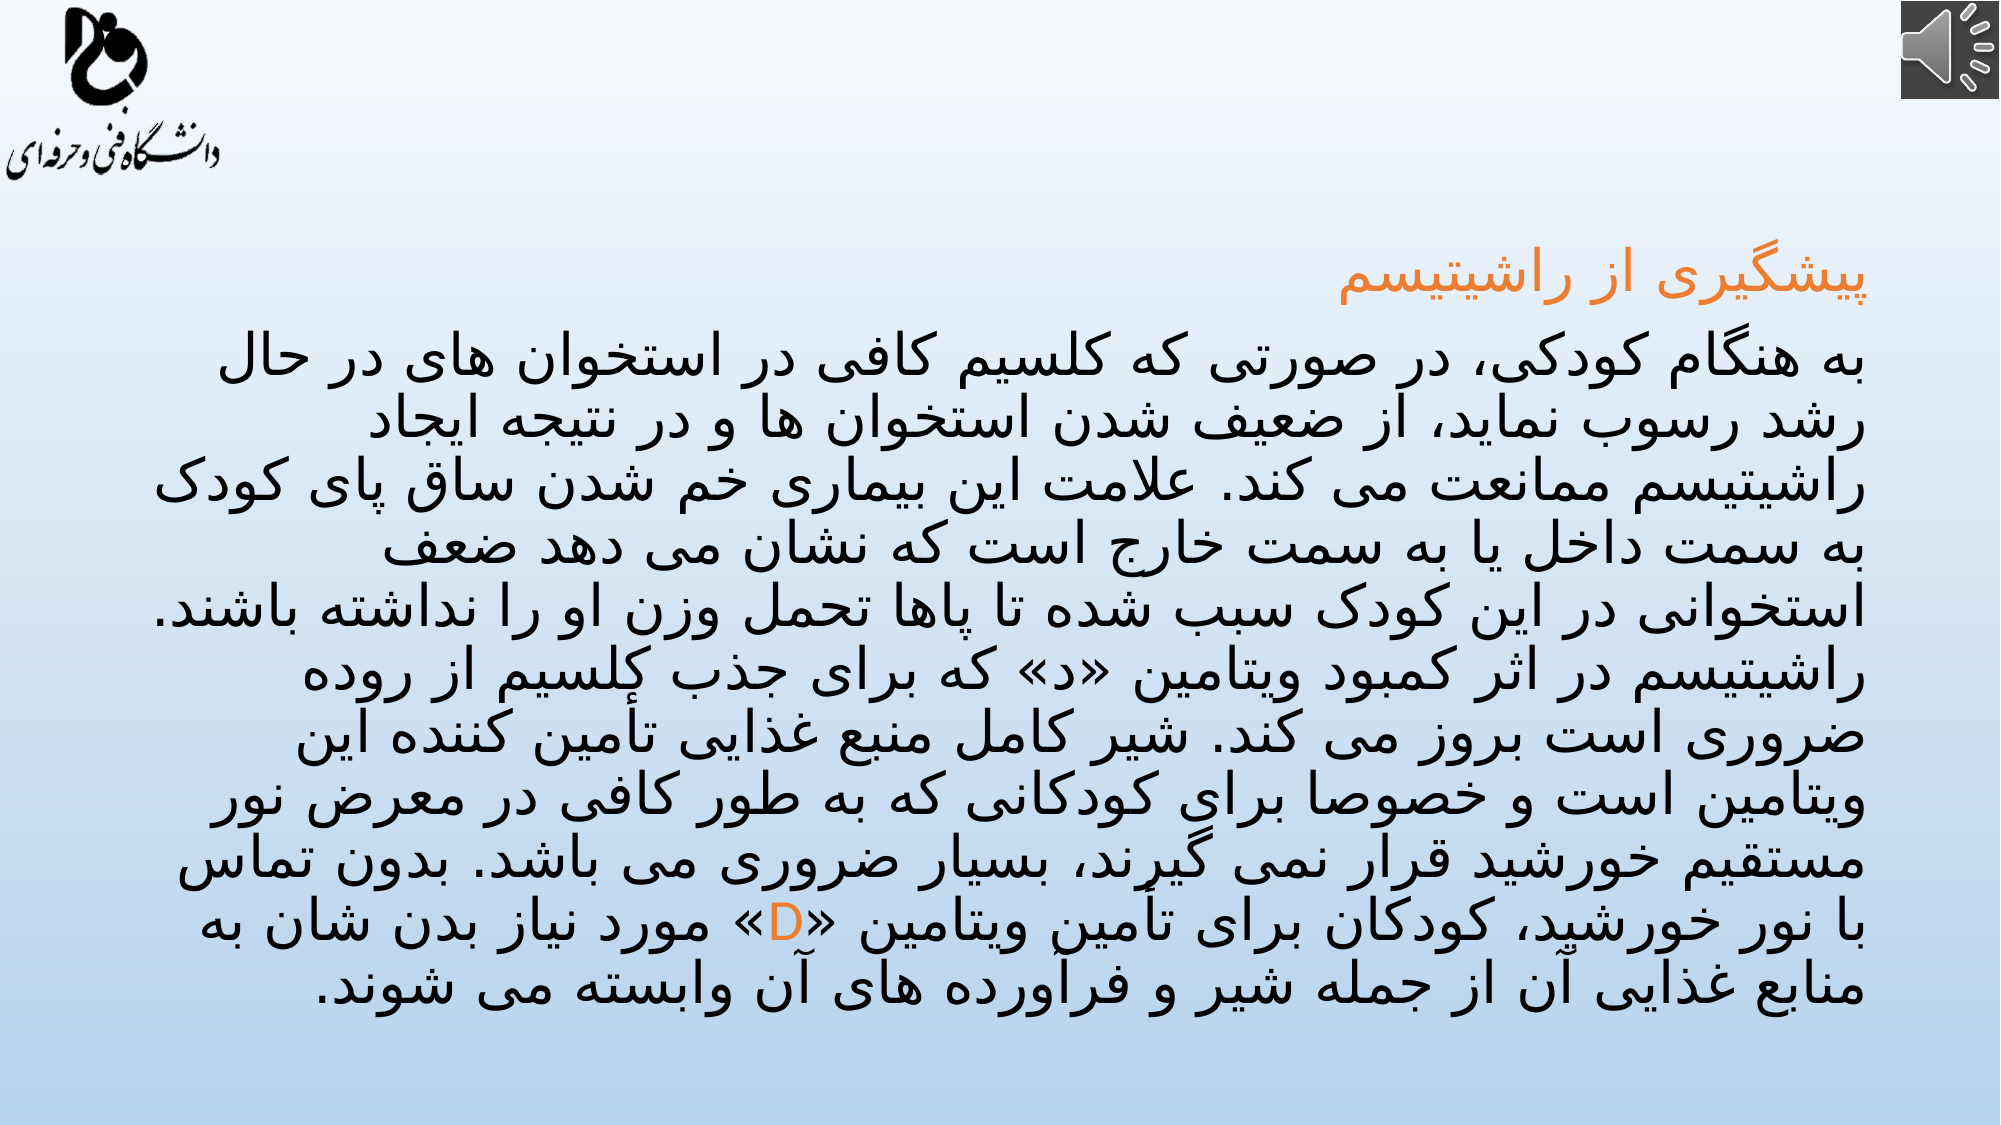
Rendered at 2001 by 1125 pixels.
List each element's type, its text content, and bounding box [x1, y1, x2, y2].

picture [0, 0, 225, 225]
picture [1899, 0, 2000, 100]
list پیشگیری از راشیتیسم به هنگام کودکی، در صورتی که کلسیم کافی در استخوان های در حال رشد رسوب نماید، از ضعیف شدن استخوان ها و در نتیجه ایجاد راشیتیسم ممانعت می کند. علامت این بیماری خم شدن ساق پای کودک به سمت داخل یا به سمت خارج است که نشان می دهد ضعف استخوانی در این کودک سبب شده تا پاها تحمل وزن او را نداشته باشند. راشیتیسم در اثر کمبود ویتامین «د» که برای جذب کلسیم از روده ضروری است بروز می کند. شیر کامل منبع غذایی تأمین کننده این ویتامین است و خصوصا برای کودکانی که به طور کافی در معرض نور مستقیم خورشید قرار نمی گیرند، بسیار ضروری می باشد. بدون تماس با نور خورشید، کودکان برای تأمین ویتامین «D» مورد نیاز بدن شان به منابع غذایی آن از جمله شیر و فرآورده های آن وابسته می شوند. [133, 233, 1885, 1053]
